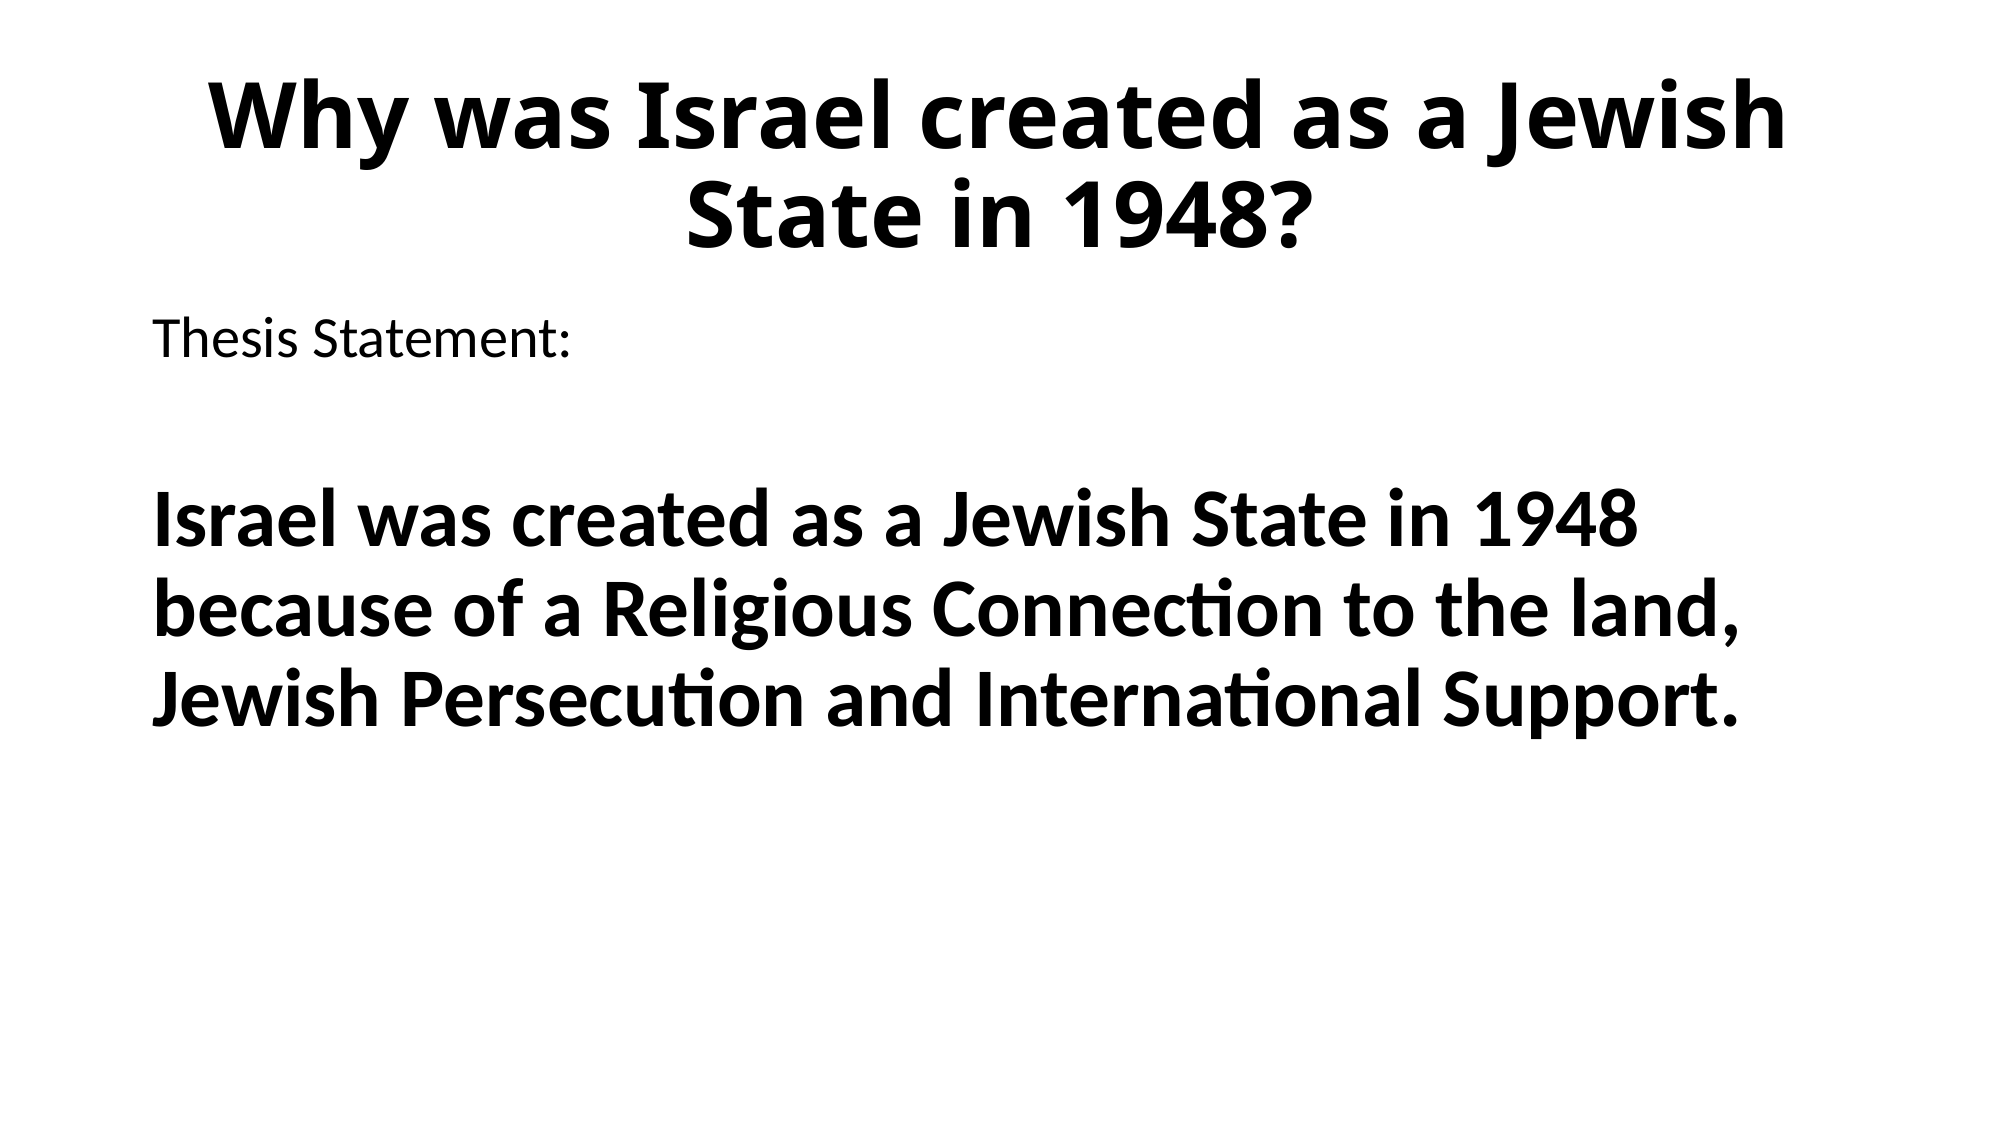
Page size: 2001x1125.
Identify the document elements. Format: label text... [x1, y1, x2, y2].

list Thesis Statement: Israel was created as a Jewish State in 1948 because of a Religious Connection to the land, Jewish Persecution and International Support. [137, 299, 1863, 1014]
title Why was Israel created as a Jewish State in 1948? [137, 59, 1863, 278]
